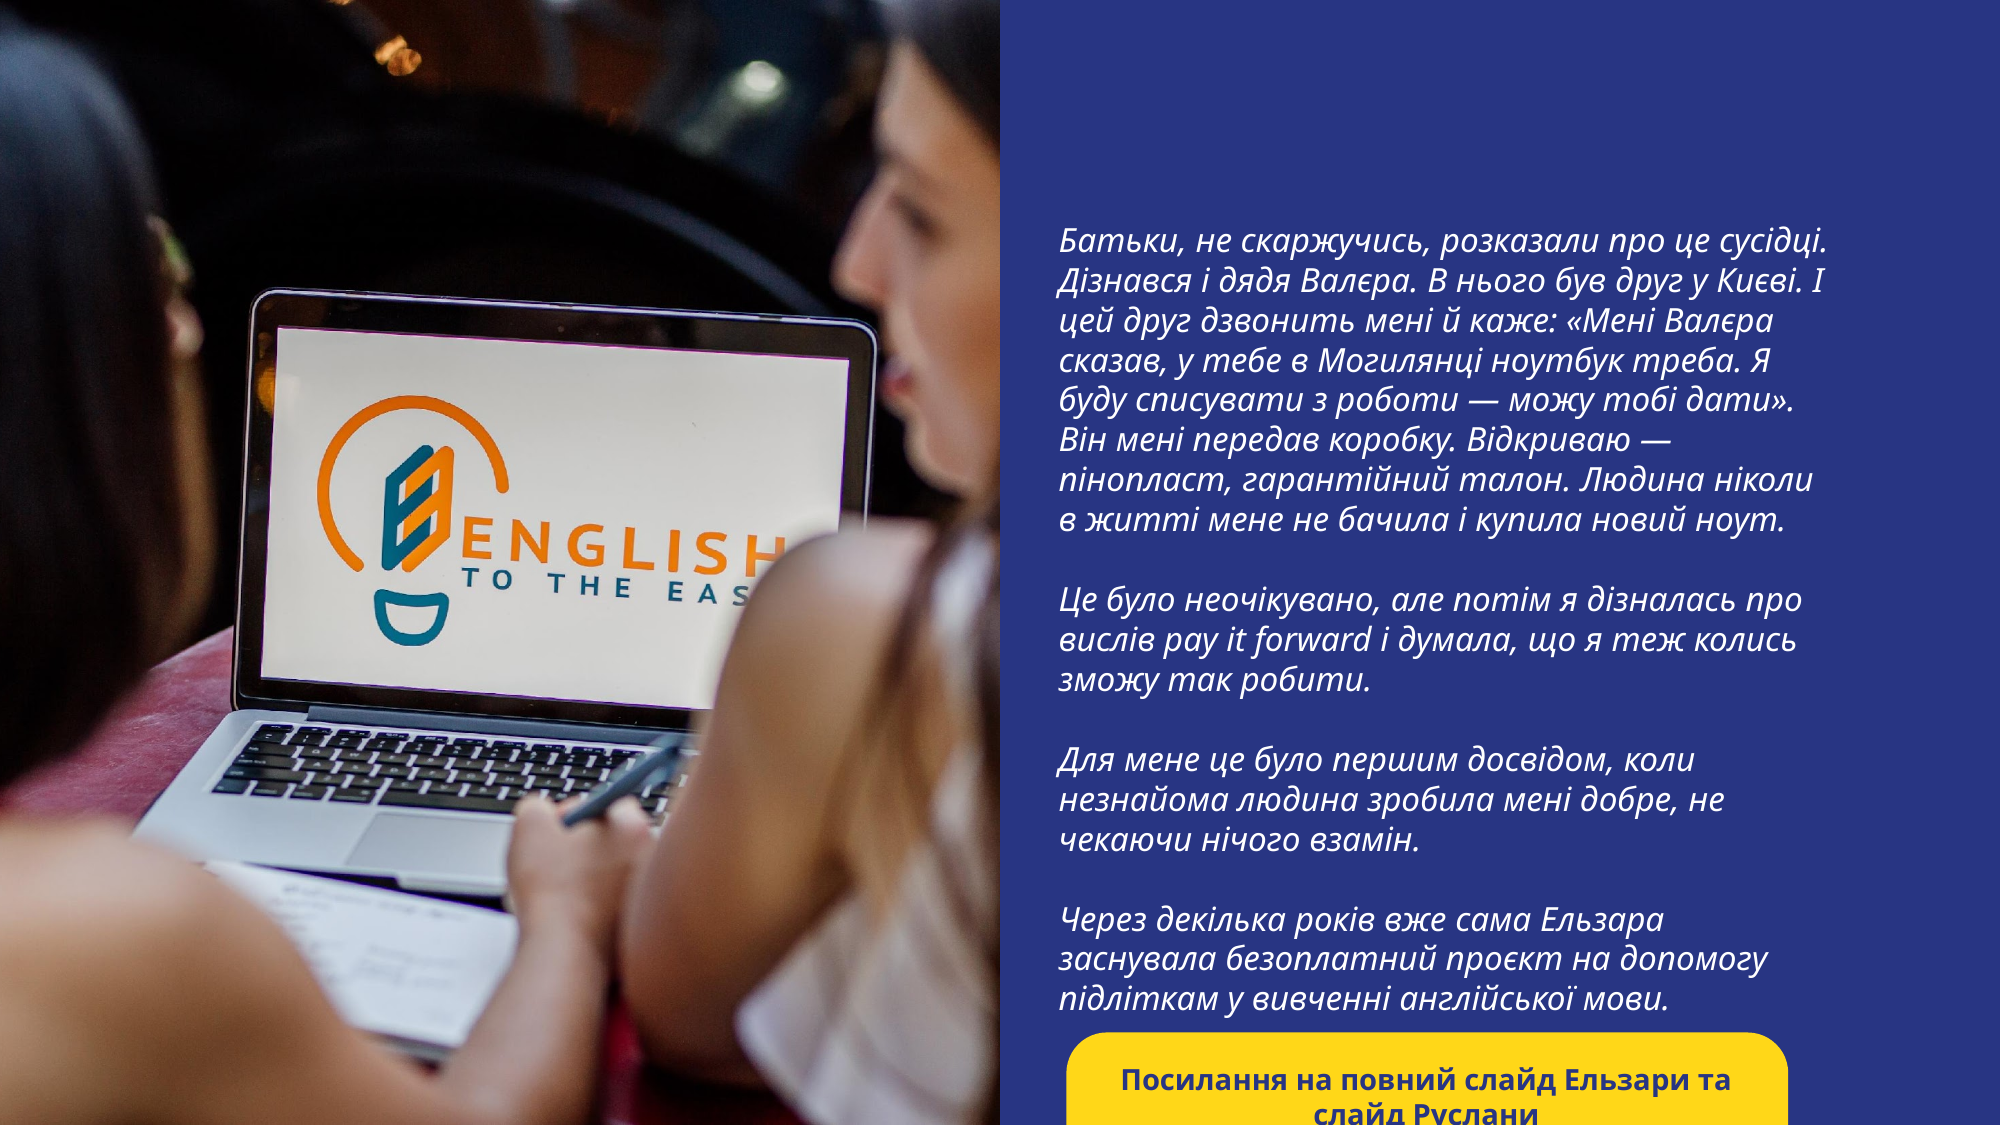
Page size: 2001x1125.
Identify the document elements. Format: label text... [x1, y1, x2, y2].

picture [0, 0, 1001, 1125]
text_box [1066, 1032, 1789, 1125]
text_box Батьки, не скаржучись, розказали про це сусідці. Дізнався і дядя Валєра. В нього був друг у Києві. І цей друг дзвонить мені й каже: «Мені Валєра сказав, у тебе в Могилянці ноутбук треба. Я буду списувати з роботи — можу тобі дати». Він мені передав коробку. Відкриваю — пінопласт, гарантійний талон. Людина ніколи в житті мене не бачила і купила новий ноут. Це було неочікувано, але потім я дізналась про вислів pay it forward і думала, що я теж колись зможу так робити. Для мене це було першим досвідом, коли незнайома людина зробила мені добре, не чекаючи нічого взамін. Через декілька років вже сама Ельзара заснувала безоплатний проєкт на допомогу підліткам у вивченні англійської мови. [1043, 211, 1846, 1025]
